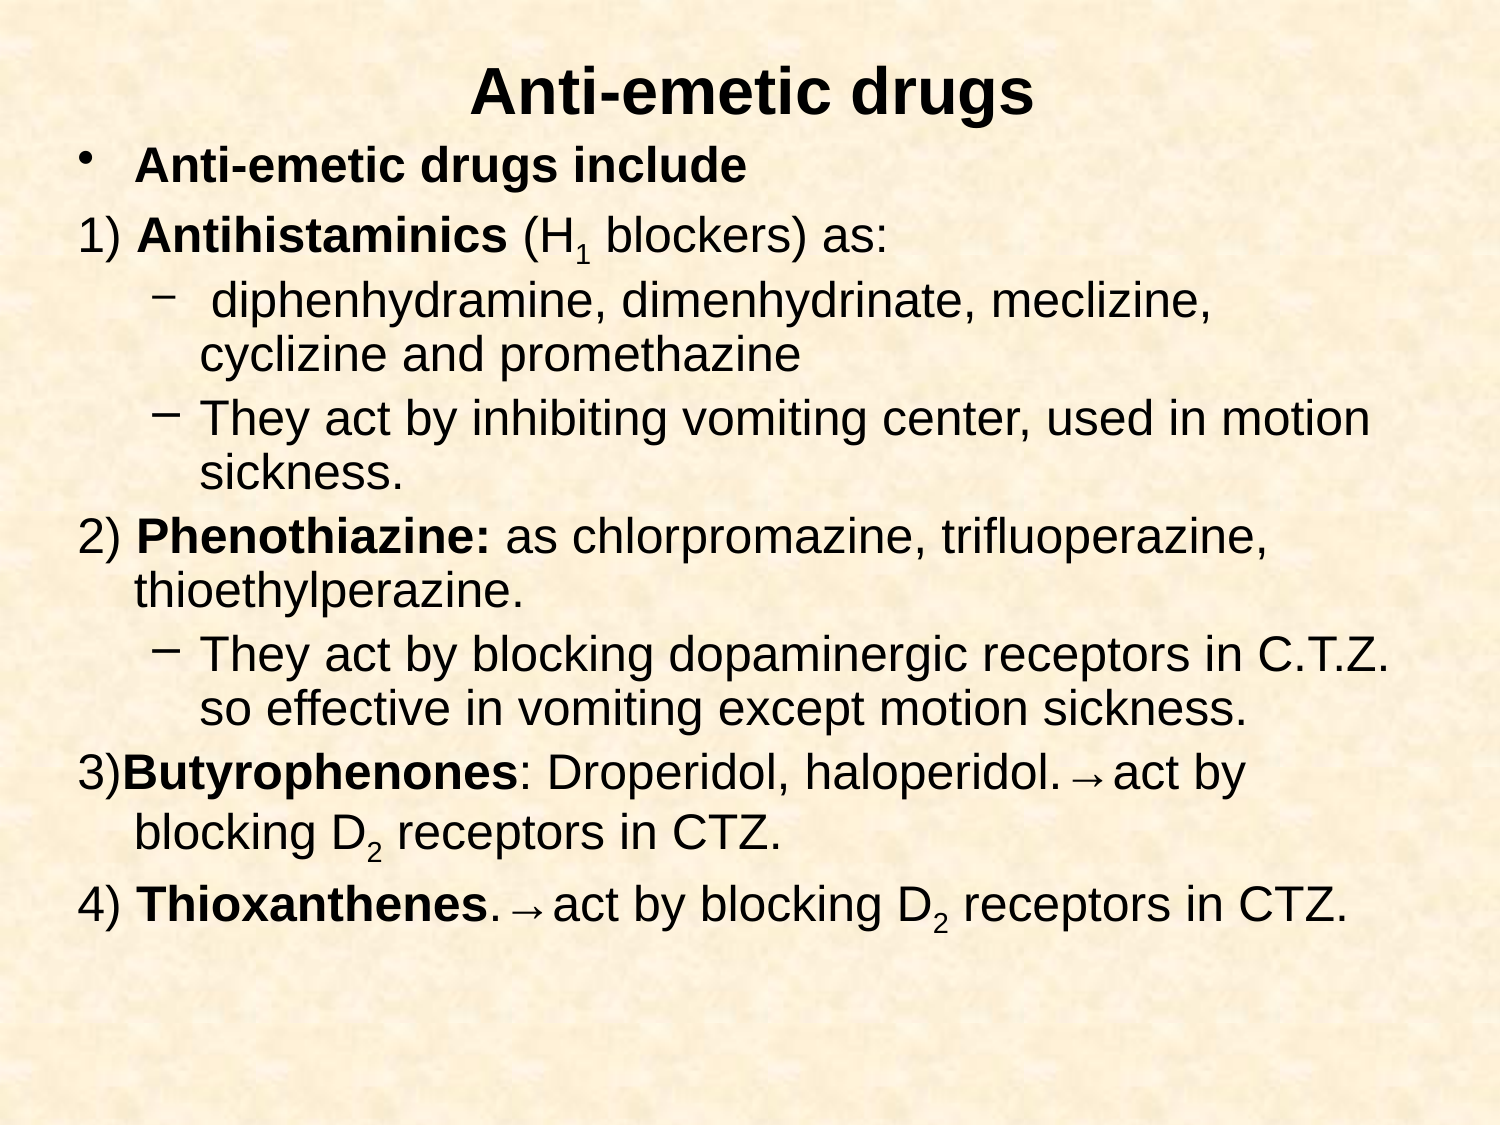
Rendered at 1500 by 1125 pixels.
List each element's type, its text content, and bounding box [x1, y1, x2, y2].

list Anti-emetic drugs Anti-emetic drugs include 1) Antihistaminics (H1 blockers) as: diphenhydramine, dimenhydrinate, meclizine, cyclizine and promethazine They act by inhibiting vomiting center, used in motion sickness. 2) Phenothiazine: as chlorpromazine, trifluoperazine, thioethylperazine. They act by blocking dopaminergic receptors in C.T.Z. so effective in vomiting except motion sickness. 3)Butyrophenones: Droperidol, haloperidol.→act by blocking D2 receptors in CTZ. 4) Thioxanthenes.→act by blocking D2 receptors in CTZ. [62, 50, 1425, 1005]
picture [0, 0, 1500, 1125]
